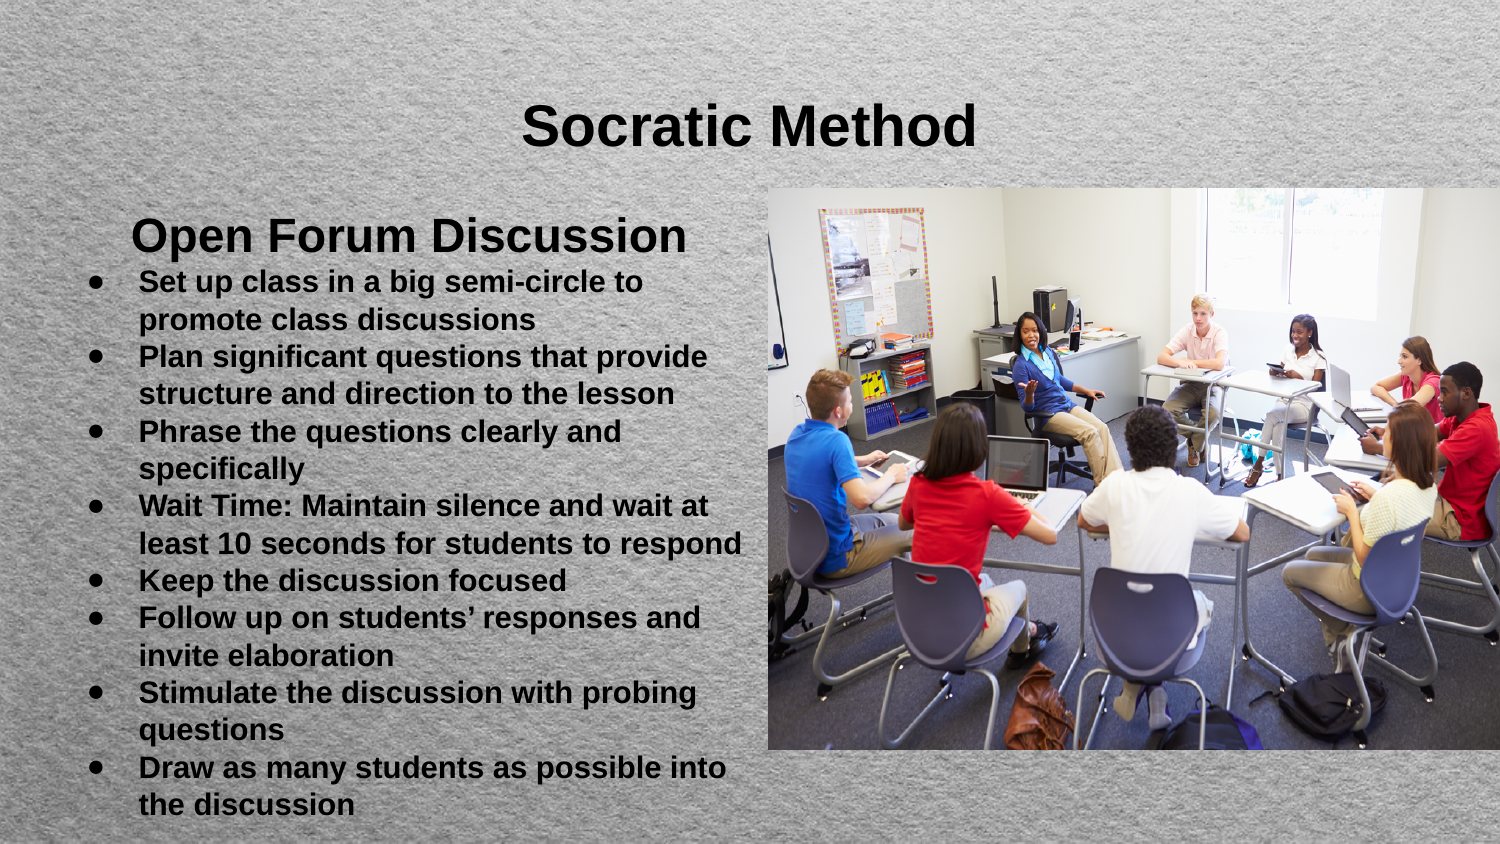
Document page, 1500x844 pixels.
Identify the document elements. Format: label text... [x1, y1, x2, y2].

picture [0, 0, 1500, 844]
title Socratic Method [51, 72, 1449, 167]
list Open Forum Discussion Set up class in a big semi-circle to promote class discussions Plan significant questions that provide structure and direction to the lesson Phrase the questions clearly and specifically Wait Time: Maintain silence and wait at least 10 seconds for students to respond Keep the discussion focused Follow up on students’ responses and invite elaboration Stimulate the discussion with probing questions Draw as many students as possible into the discussion [51, 189, 769, 844]
